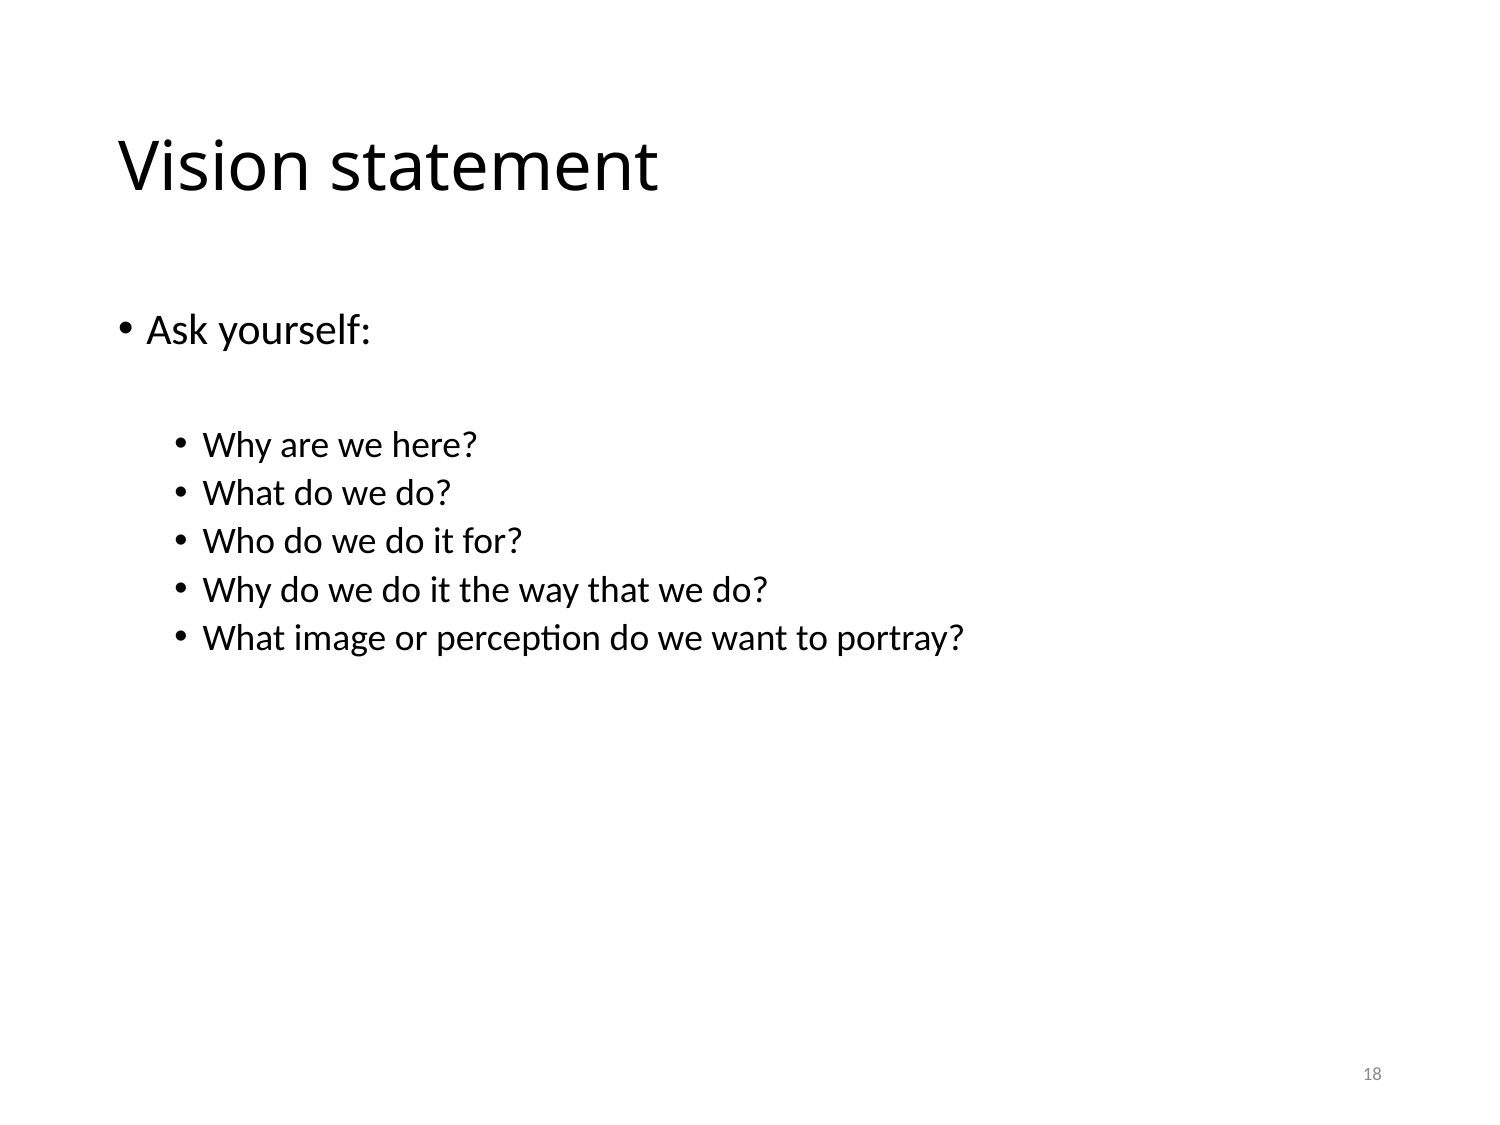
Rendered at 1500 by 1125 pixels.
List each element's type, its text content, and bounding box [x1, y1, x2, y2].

slide_number 17 [1059, 1042, 1397, 1103]
list Ask yourself: Why are we here? What do we do? Who do we do it for? Why do we do it the way that we do? What image or perception do we want to portray? [103, 299, 1397, 1014]
title Vision statement [103, 59, 1397, 278]
